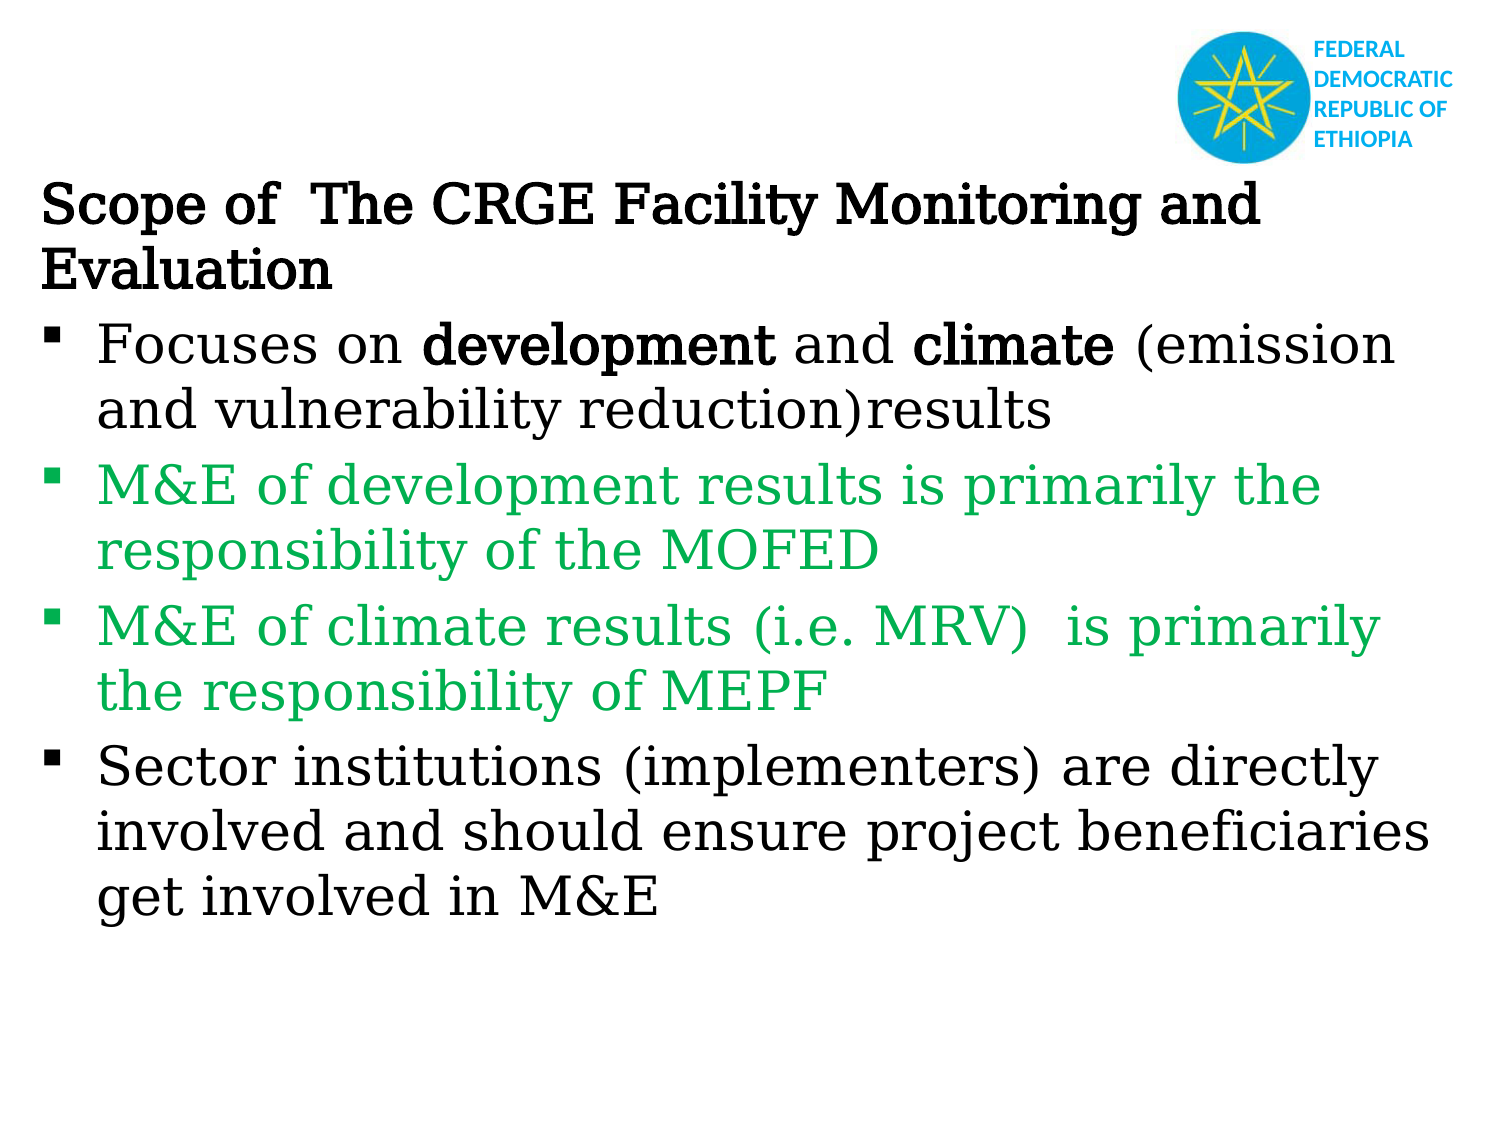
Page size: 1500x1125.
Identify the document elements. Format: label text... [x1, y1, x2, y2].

list Scope of The CRGE Facility Monitoring and Evaluation Focuses on development and climate (emission and vulnerability reduction)results M&E of development results is primarily the responsibility of the MOFED M&E of climate results (i.e. MRV) is primarily the responsibility of MEPF Sector institutions (implementers) are directly involved and should ensure project beneficiaries get involved in M&E [24, 161, 1500, 1100]
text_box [1174, 24, 1475, 166]
